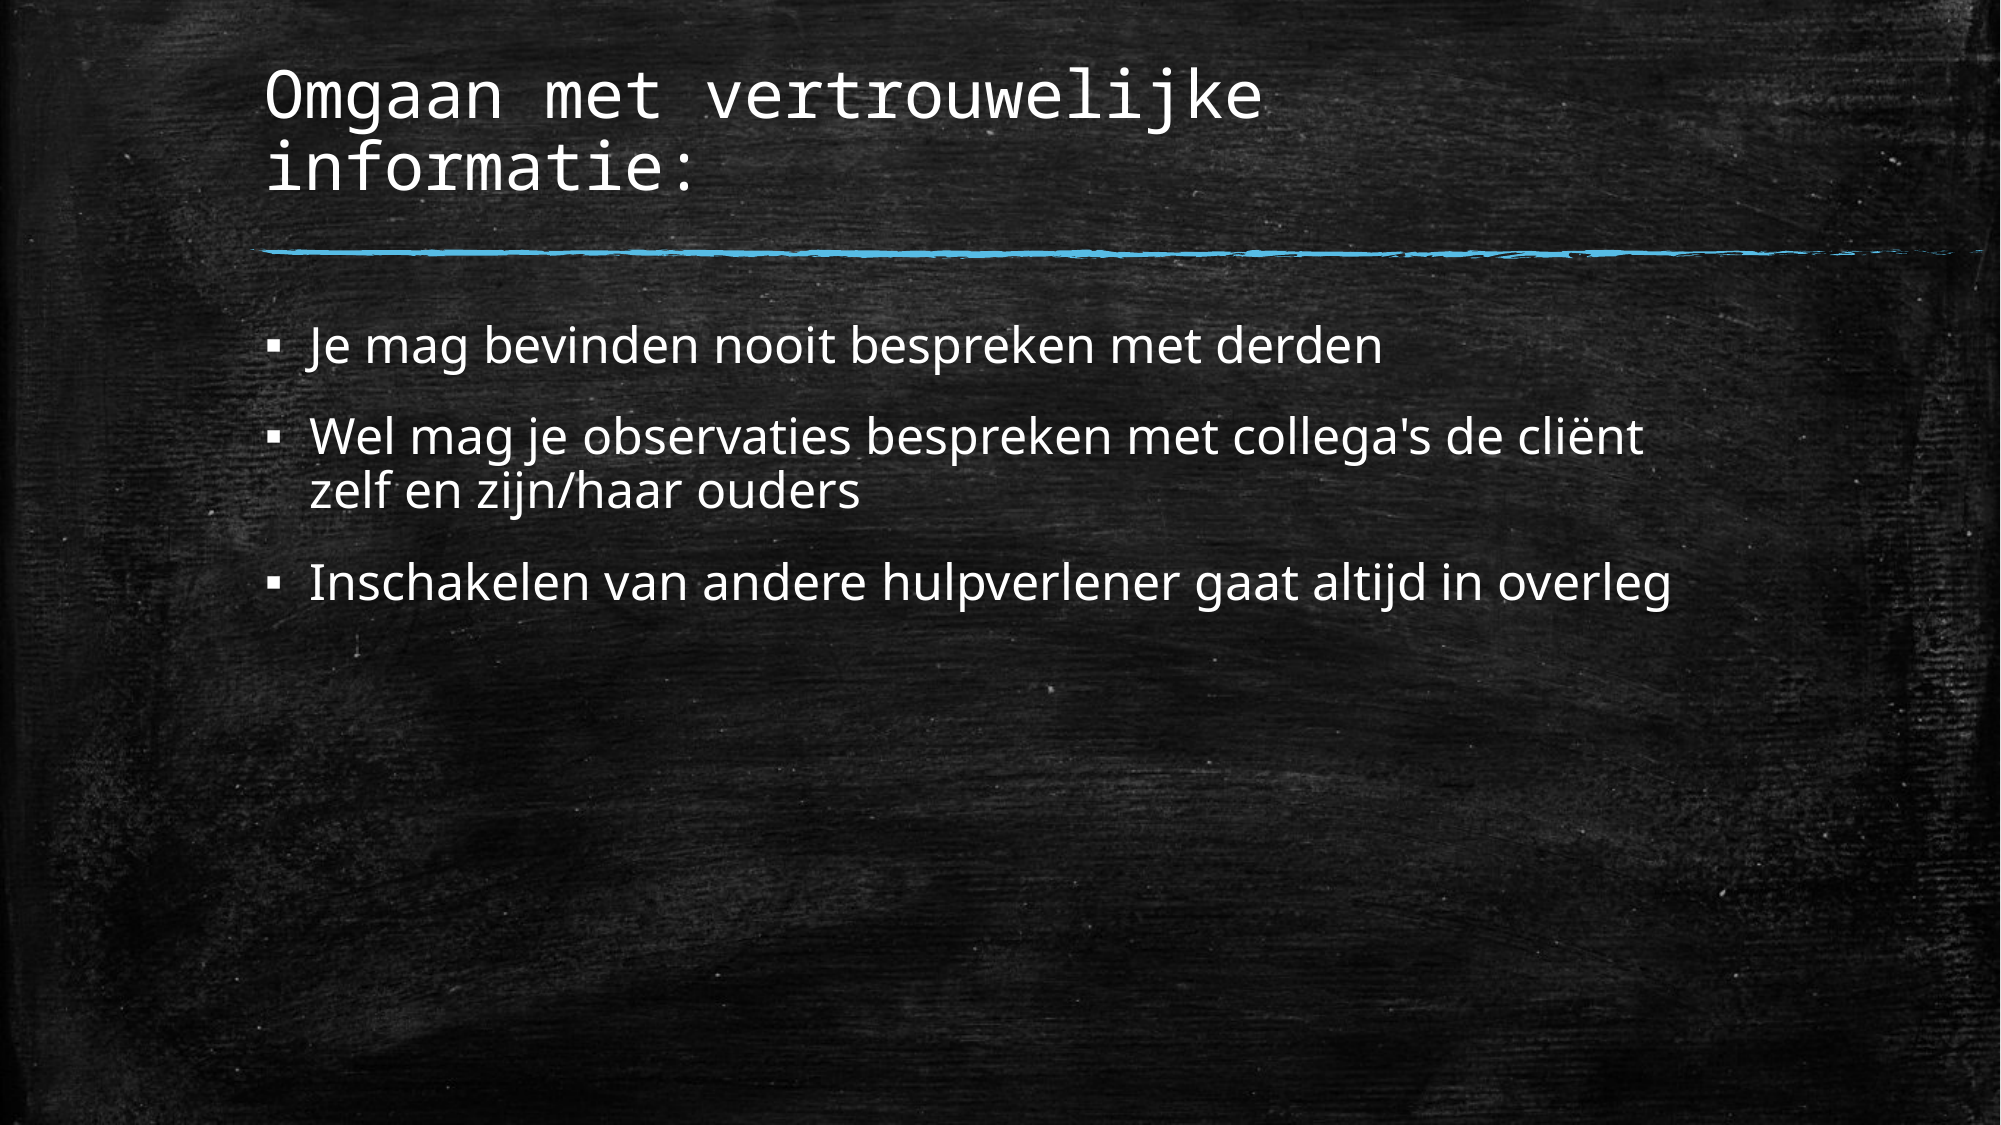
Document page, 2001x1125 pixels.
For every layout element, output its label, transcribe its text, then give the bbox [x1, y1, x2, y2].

title Omgaan met vertrouwelijke informatie: [249, 45, 1751, 213]
list Je mag bevinden nooit bespreken met derden Wel mag je observaties bespreken met collega's de cliënt zelf en zijn/haar ouders Inschakelen van andere hulpverlener gaat altijd in overleg [249, 312, 1751, 1013]
